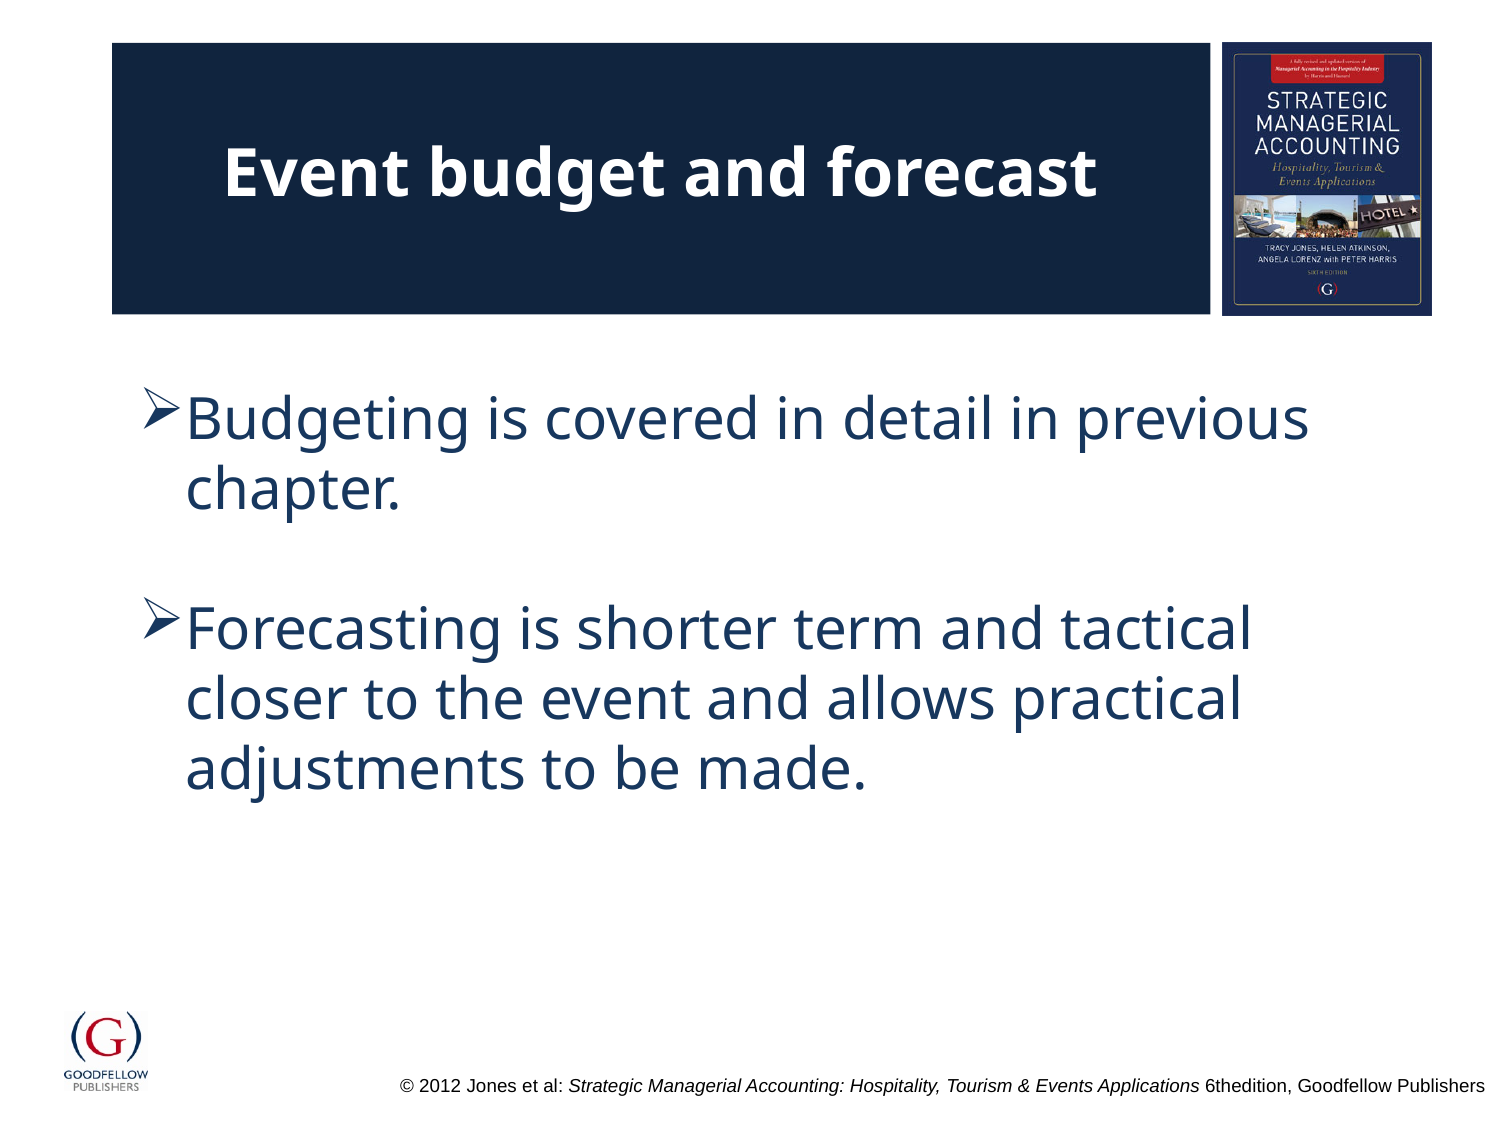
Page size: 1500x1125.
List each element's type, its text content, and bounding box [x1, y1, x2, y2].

text_box Budgeting is covered in detail in previous chapter. Forecasting is shorter term and tactical closer to the event and allows practical adjustments to be made. [123, 373, 1424, 809]
subtitle [112, 338, 1436, 965]
title Event budget and forecast [112, 42, 1211, 315]
picture [64, 1011, 148, 1091]
picture [1222, 42, 1432, 316]
